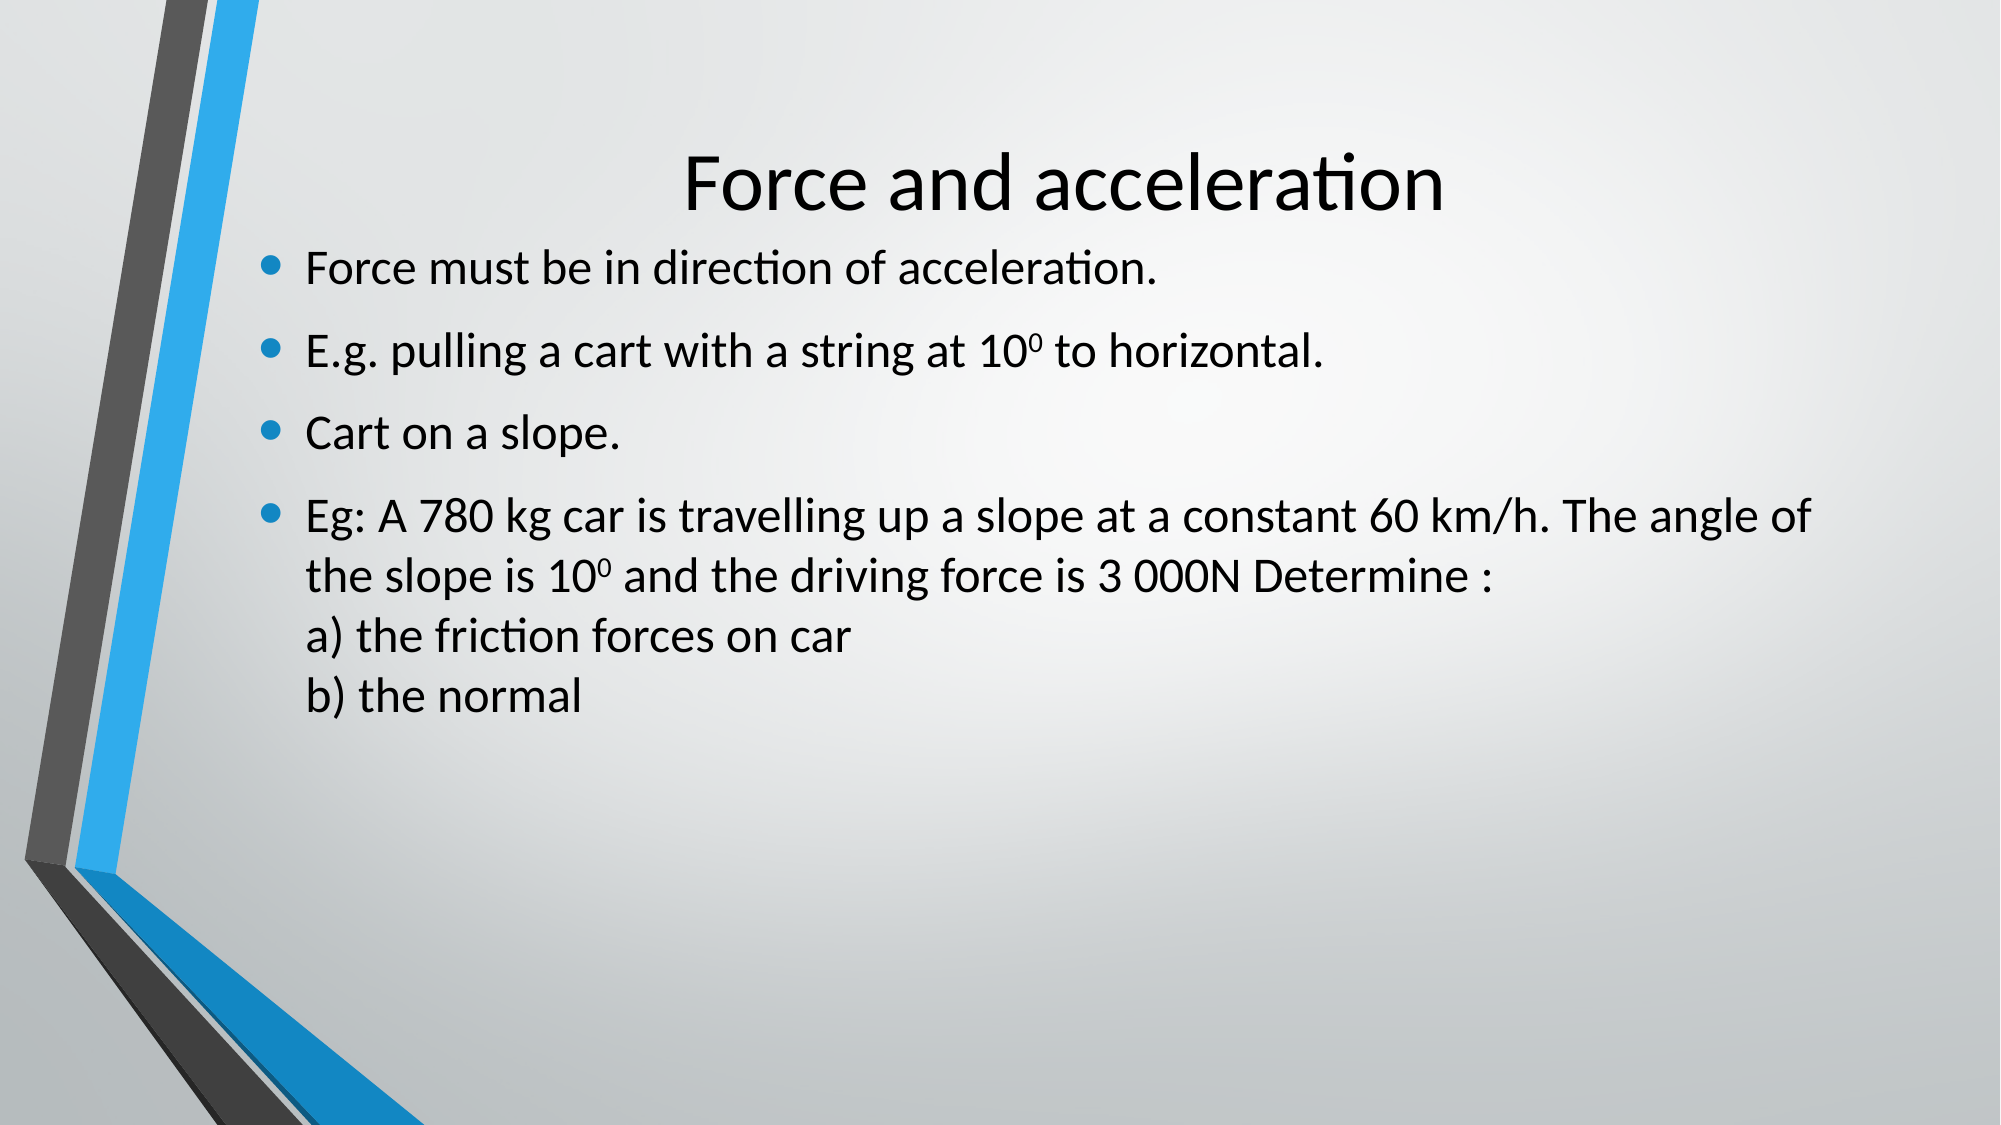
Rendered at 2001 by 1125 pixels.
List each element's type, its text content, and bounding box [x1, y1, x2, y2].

title Force and acceleration [243, 112, 1887, 227]
list Force must be in direction of acceleration. E.g. pulling a cart with a string at 100 to horizontal. Cart on a slope. Eg: A 780 kg car is travelling up a slope at a constant 60 km/h. The angle of the slope is 100 and the driving force is 3 000N Determine : a) the friction forces on car b) the normal [243, 227, 1887, 950]
